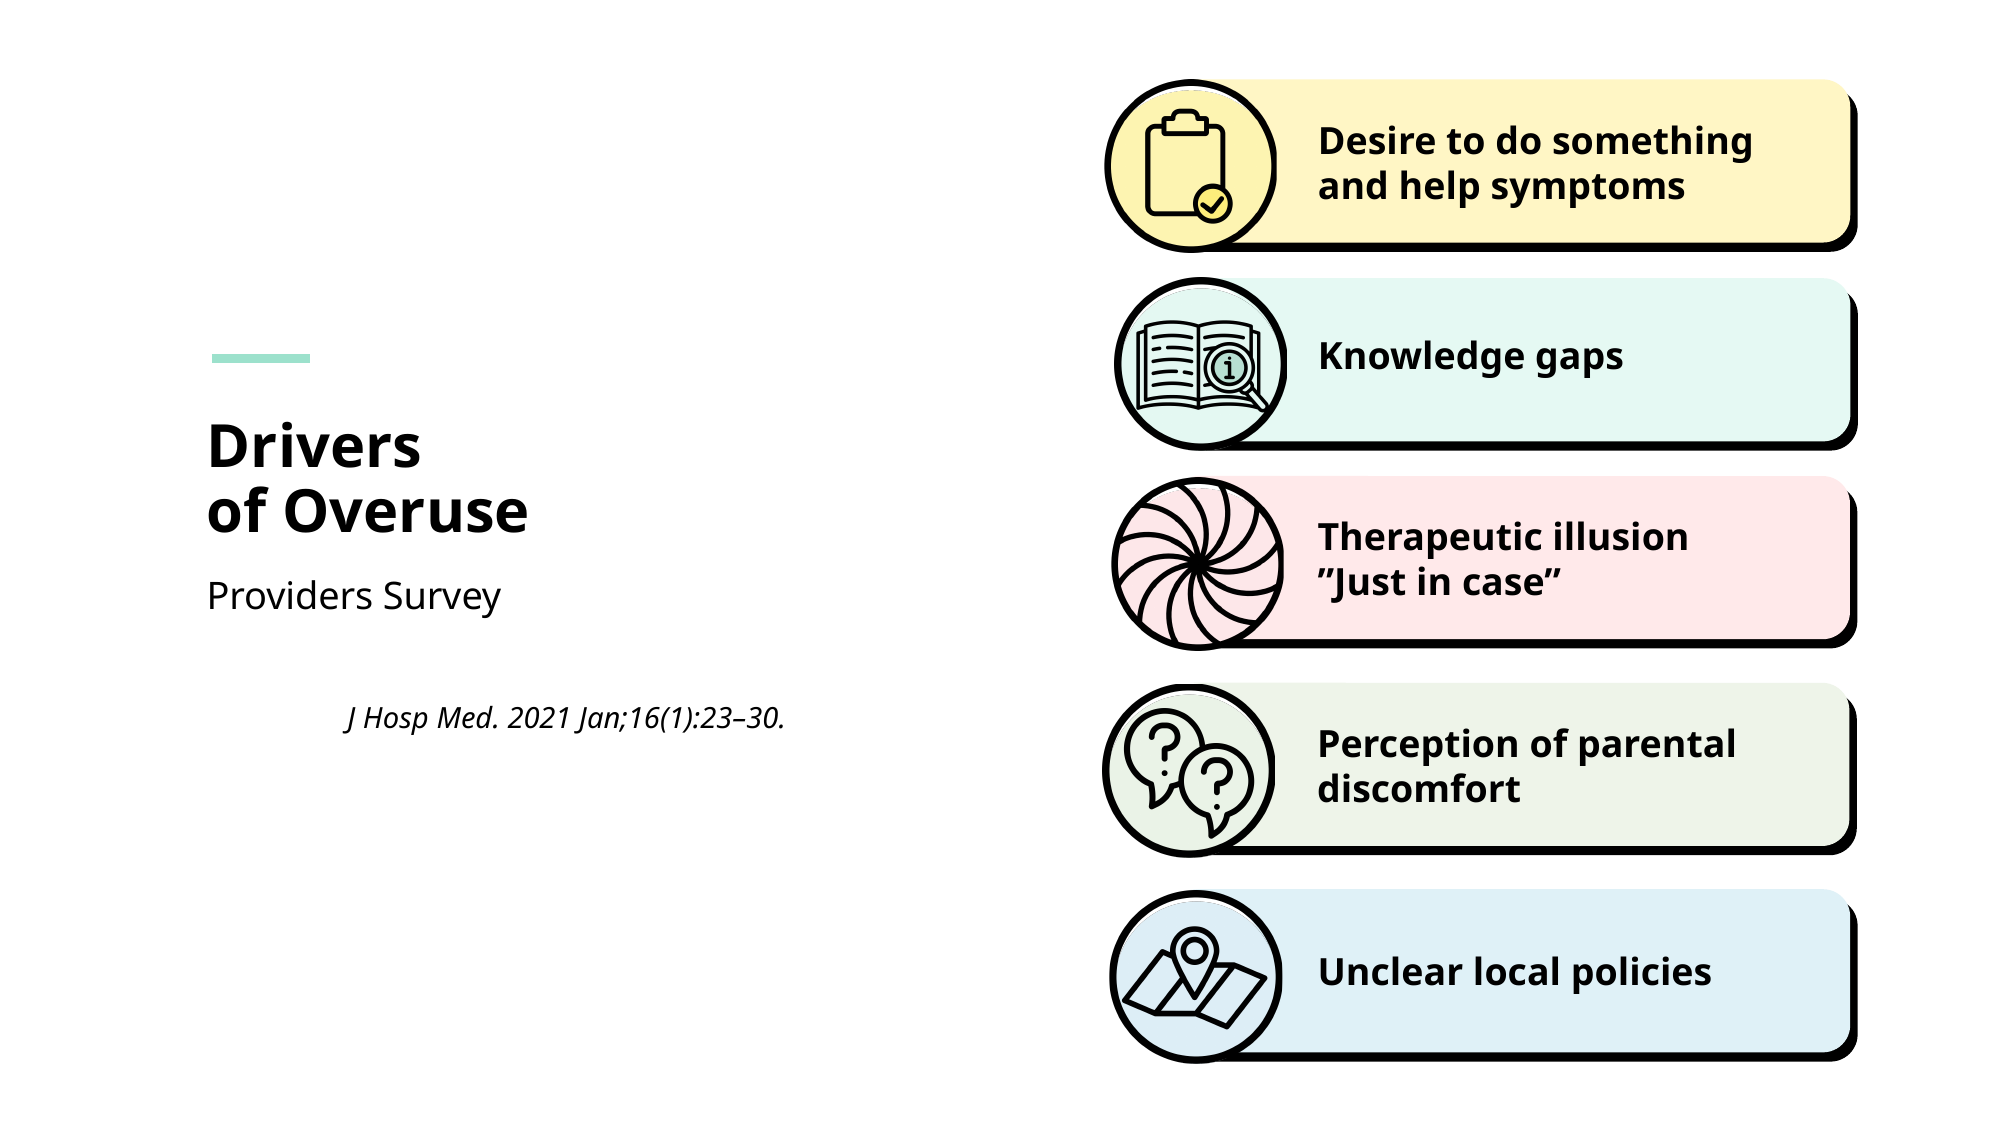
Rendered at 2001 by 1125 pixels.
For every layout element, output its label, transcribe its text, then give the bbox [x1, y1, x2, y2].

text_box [1101, 475, 1858, 649]
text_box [1100, 682, 1857, 857]
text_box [1101, 277, 1858, 451]
text_box J Hosp Med. 2021 Jan;16(1):23–30. [332, 691, 960, 777]
picture [1111, 477, 1284, 651]
title Drivers of Overuse Providers Survey [191, 408, 750, 626]
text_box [1277, 79, 1858, 253]
picture [1104, 79, 1277, 253]
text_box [1101, 889, 1858, 1064]
